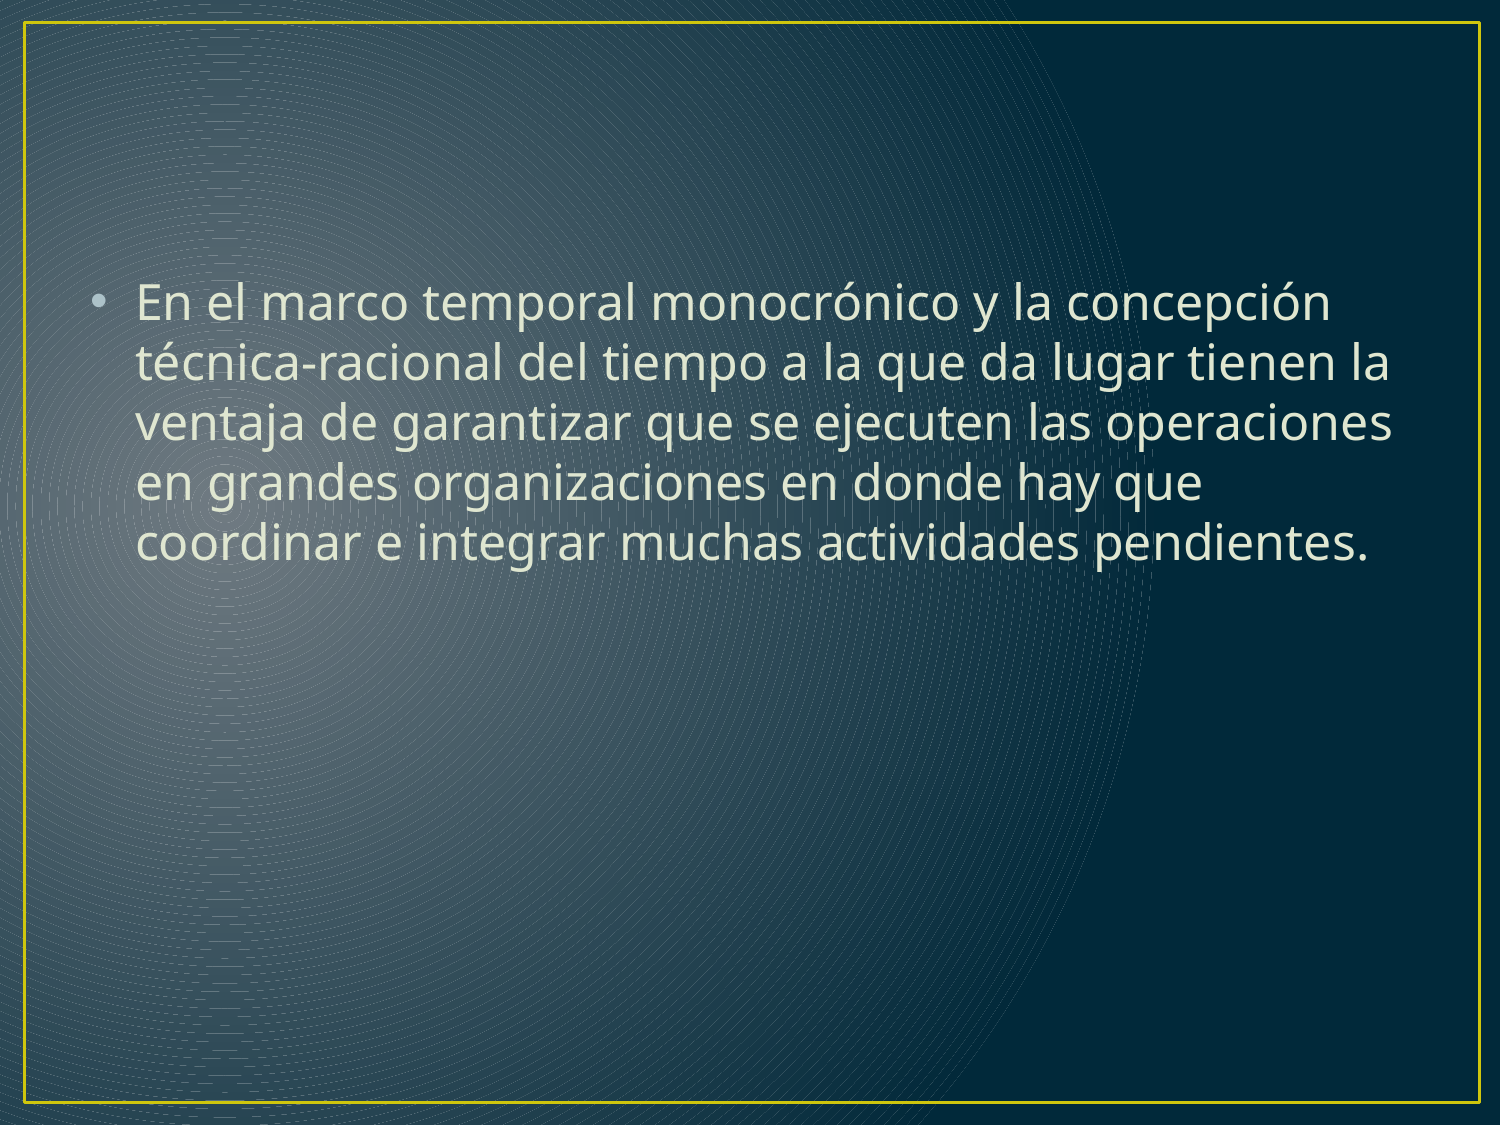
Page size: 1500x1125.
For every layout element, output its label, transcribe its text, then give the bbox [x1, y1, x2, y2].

list En el marco temporal monocrónico y la concepción técnica-racional del tiempo a la que da lugar tienen la ventaja de garantizar que se ejecuten las operaciones en grandes organizaciones en donde hay que coordinar e integrar muchas actividades pendientes. [75, 262, 1425, 1005]
